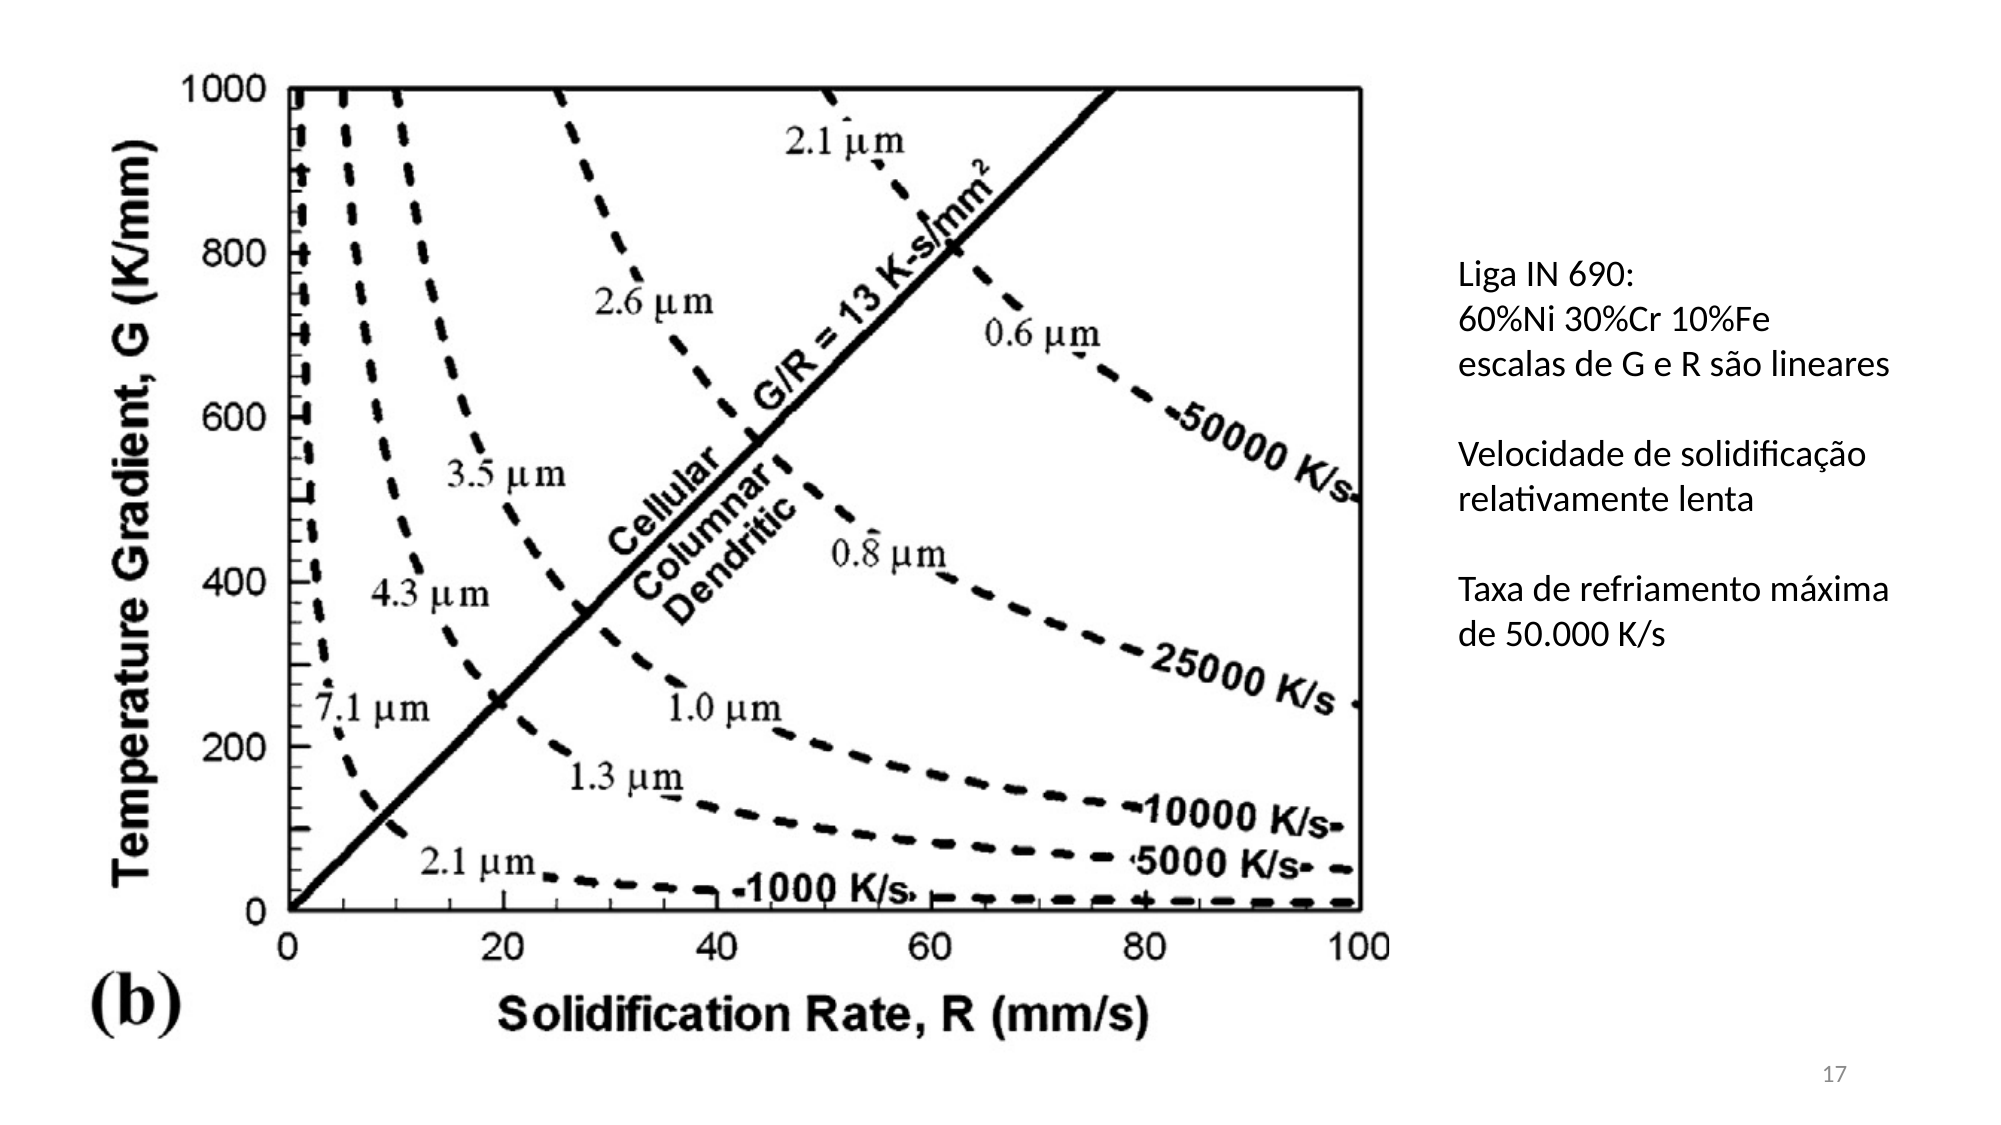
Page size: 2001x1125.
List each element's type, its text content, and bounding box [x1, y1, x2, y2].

slide_number 17 [1412, 1042, 1863, 1103]
text_box Liga IN 690: 60%Ni 30%Cr 10%Fe escalas de G e R são lineares Velocidade de solidificação relativamente lenta Taxa de refriamento máxima de 50.000 K/s [1443, 241, 1942, 751]
picture [58, 41, 1390, 1083]
